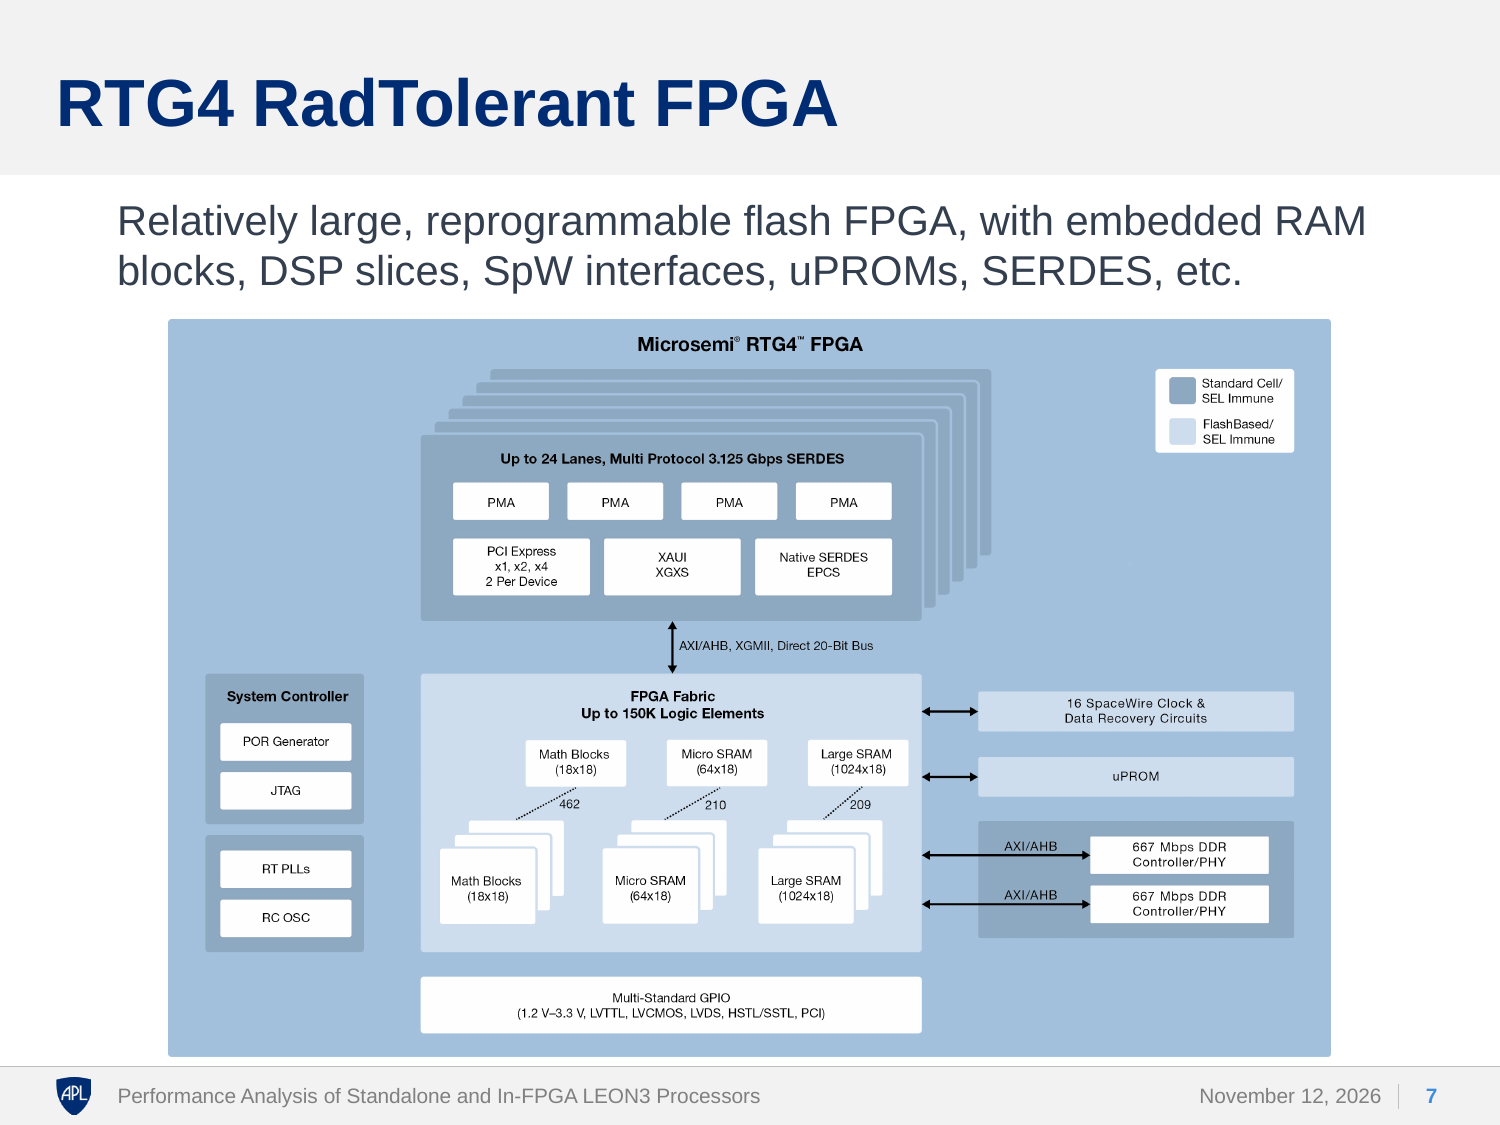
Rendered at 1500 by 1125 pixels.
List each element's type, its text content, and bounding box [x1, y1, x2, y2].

list Relatively large, reprogrammable flash FPGA, with embedded RAM blocks, DSP slices, SpW interfaces, uPROMs, SERDES, etc. [117, 193, 1383, 320]
picture [168, 319, 1331, 1057]
footer Performance Analysis of Standalone and In-FPGA LEON3 Processors [102, 1066, 1172, 1125]
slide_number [1172, 1066, 1397, 1125]
slide_number 7 [1408, 1066, 1455, 1125]
title RTG4 RadTolerant FPGA [56, 68, 1444, 194]
